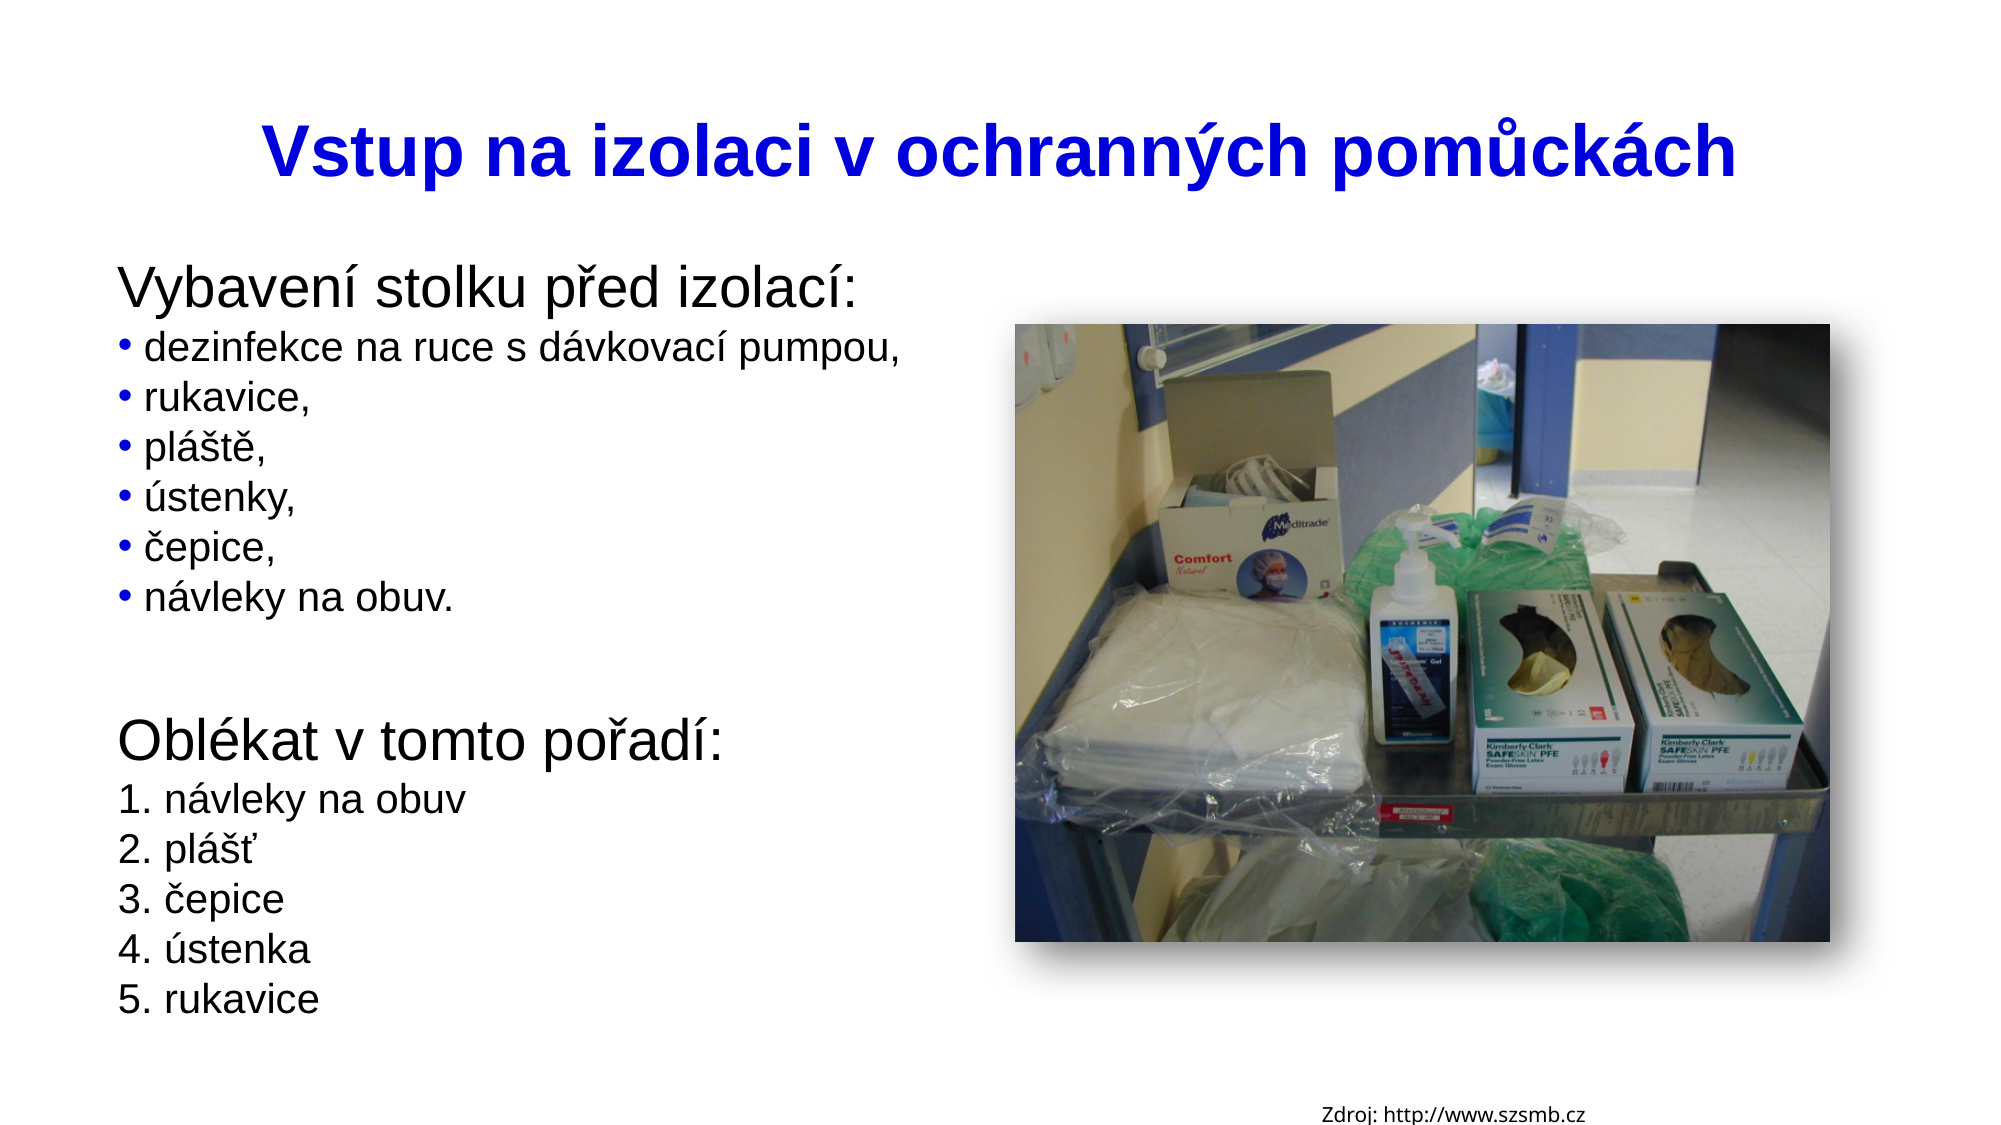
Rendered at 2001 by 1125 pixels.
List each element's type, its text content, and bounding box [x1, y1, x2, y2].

title Vstup na izolaci v ochranných pomůckách [118, 118, 1883, 193]
list Vybavení stolku před izolací: dezinfekce na ruce s dávkovací pumpou, rukavice, pláště, ústenky, čepice, návleky na obuv. Oblékat v tomto pořadí: 1. návleky na obuv 2. plášť 3. čepice 4. ústenka 5. rukavice [117, 239, 1882, 1094]
picture [1014, 323, 1831, 942]
text_box Zdroj: http://www.szsmb.cz [1307, 1093, 1750, 1125]
